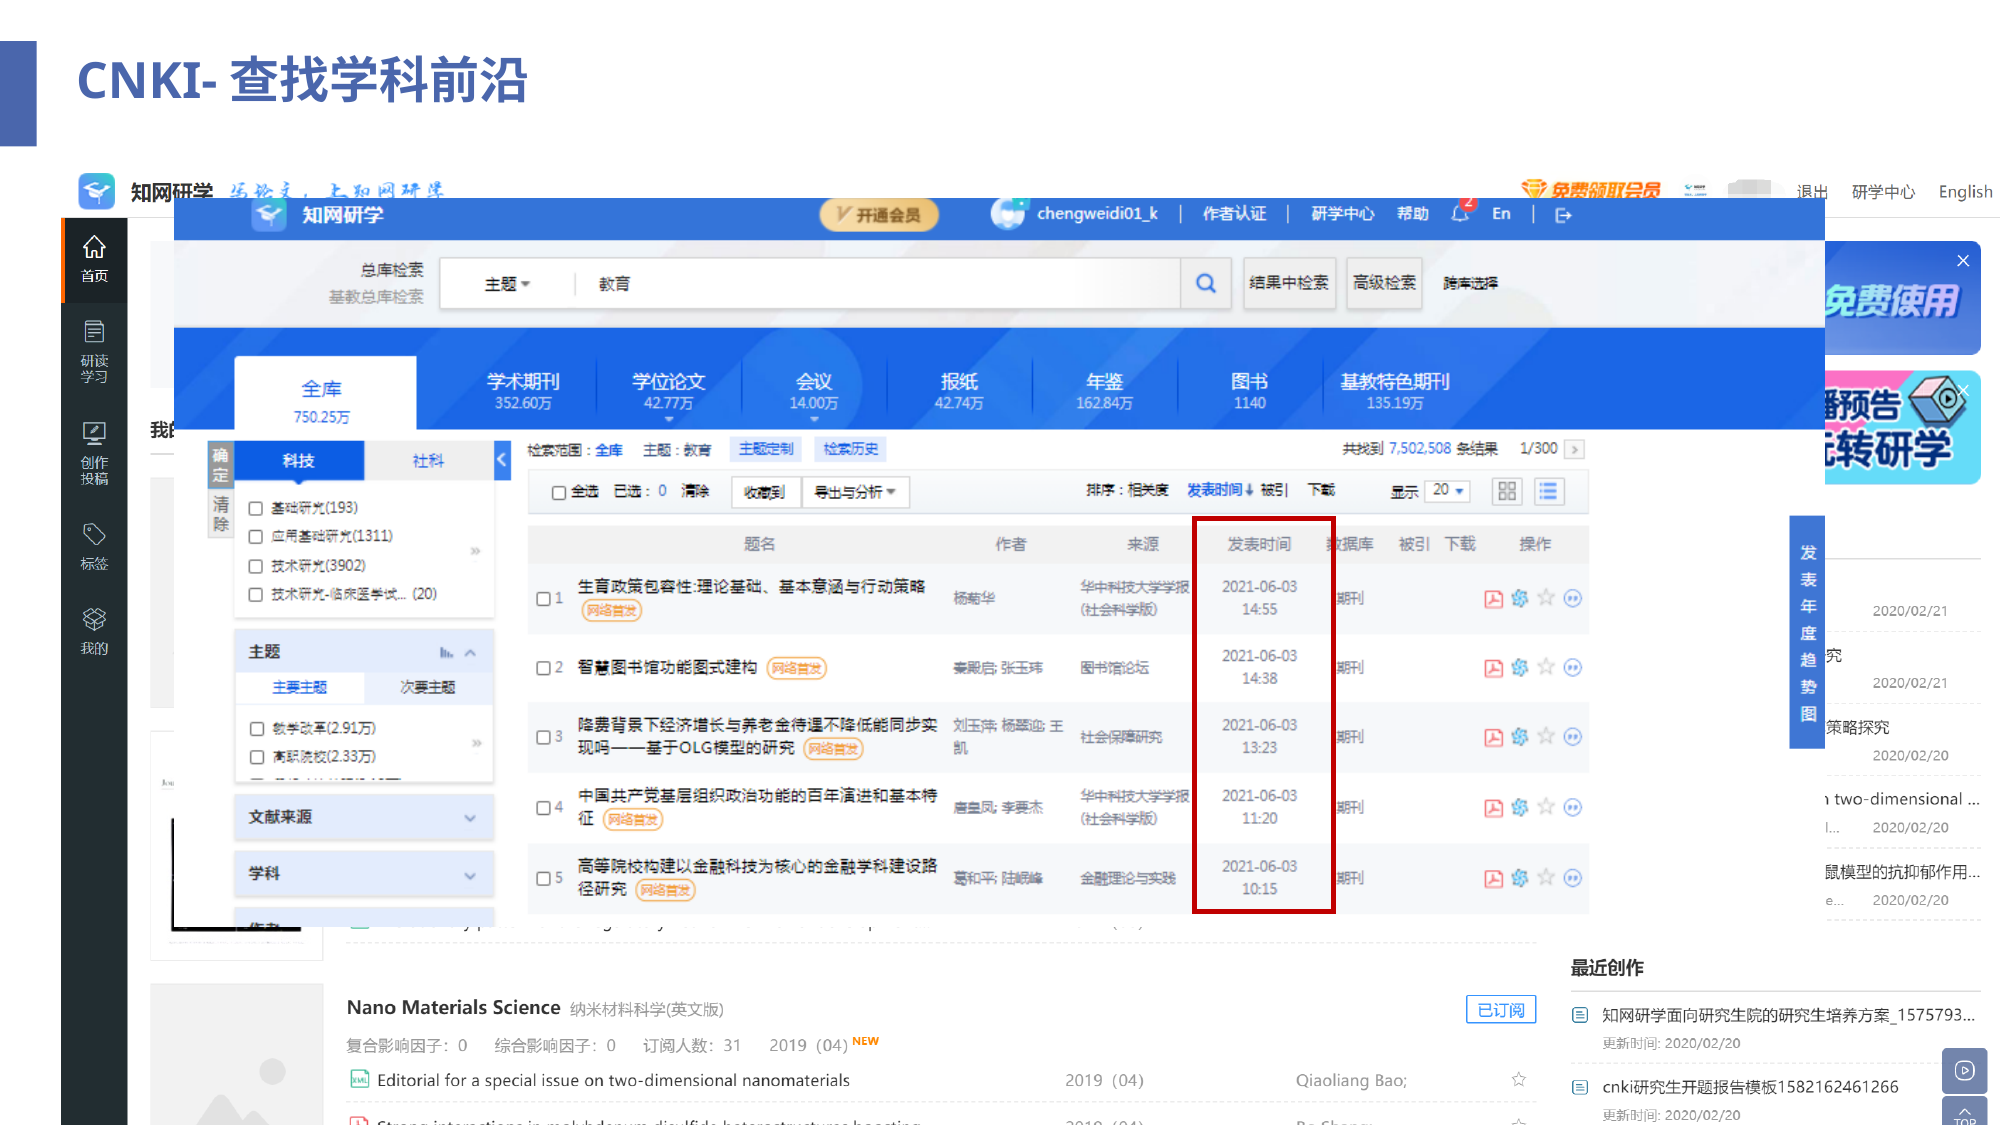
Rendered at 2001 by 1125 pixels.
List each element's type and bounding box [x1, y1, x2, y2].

picture [61, 165, 2000, 1125]
text_box [0, 41, 1037, 147]
